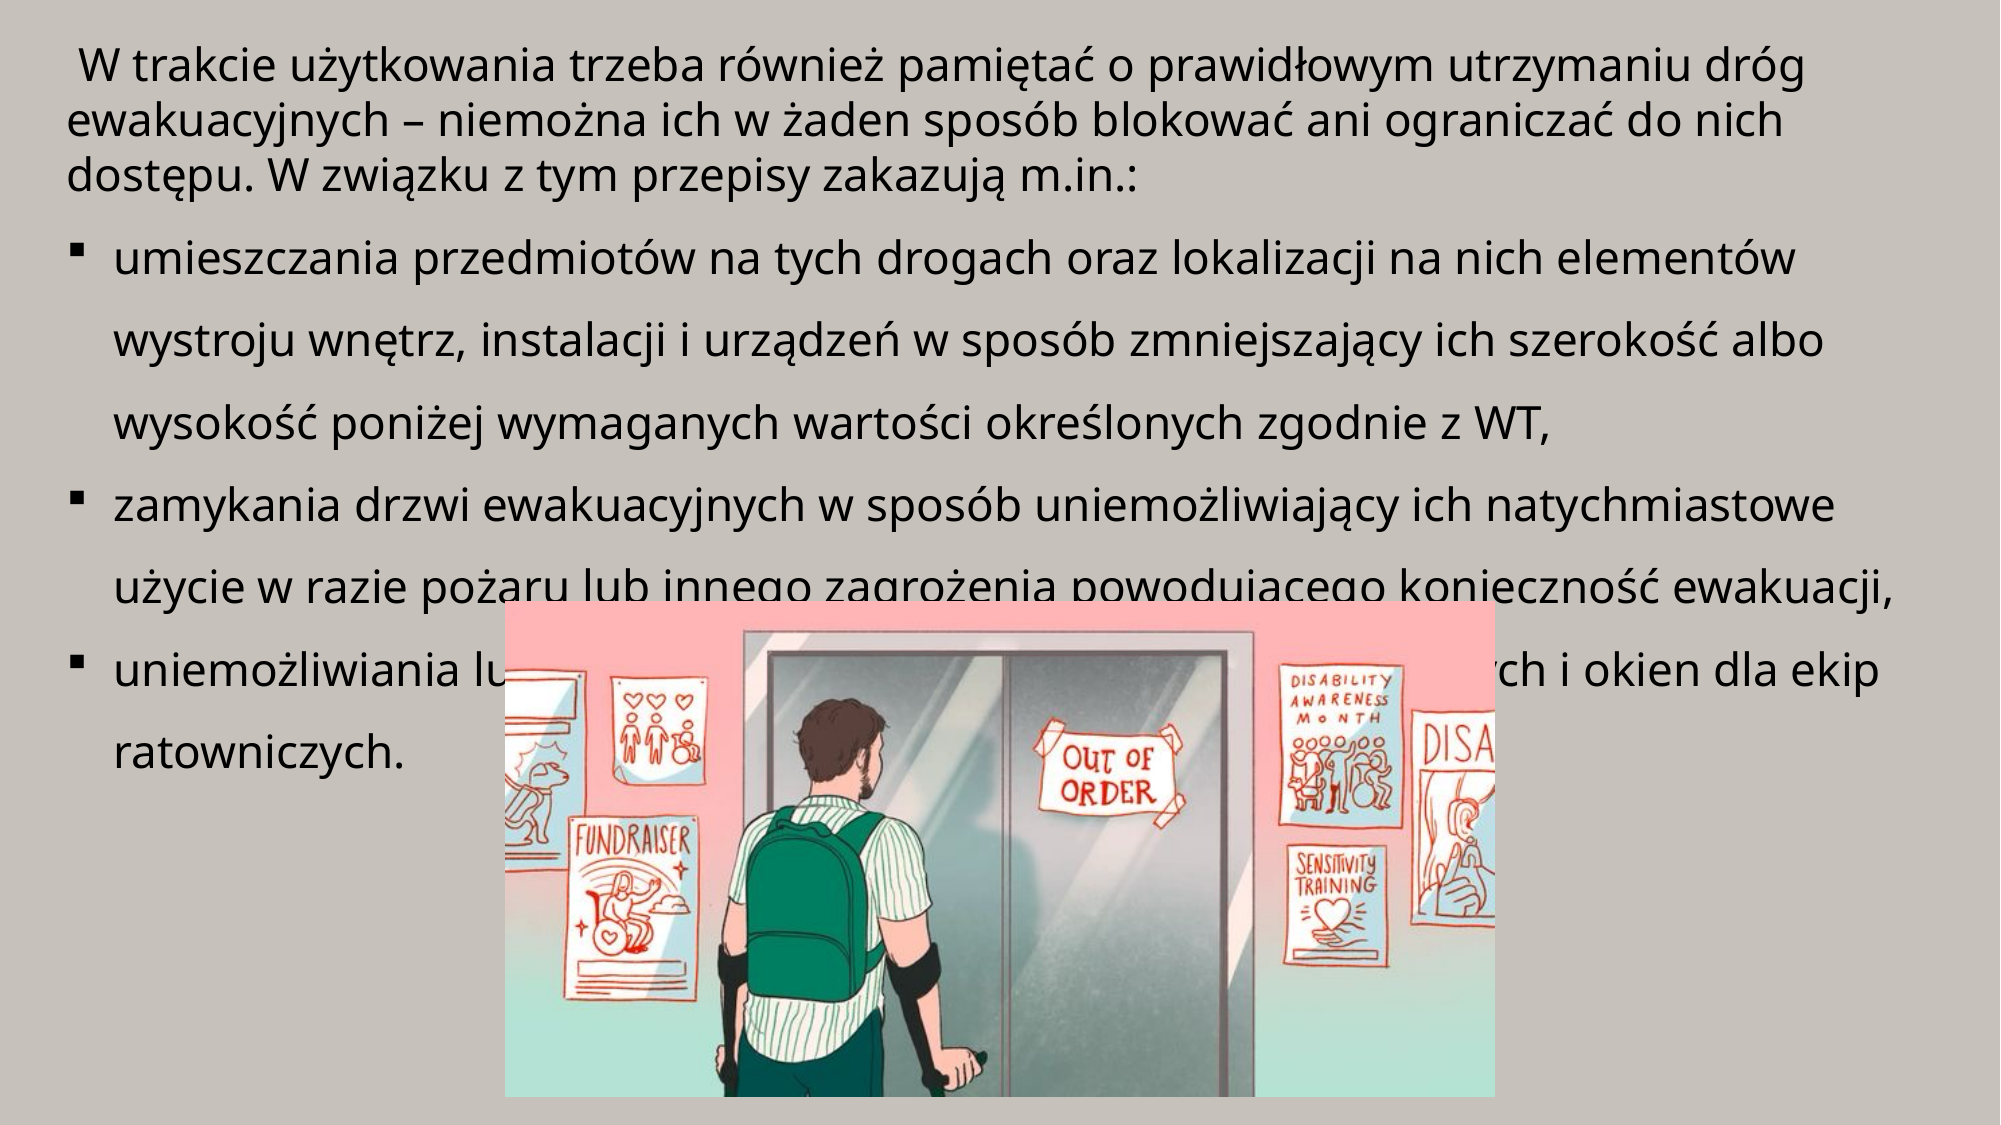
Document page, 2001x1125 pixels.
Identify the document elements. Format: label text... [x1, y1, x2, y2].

text_box W trakcie użytkowania trzeba również pamiętać o prawidłowym utrzymaniu dróg ewakuacyjnych – niemożna ich w żaden sposób blokować ani ograniczać do nich dostępu. W związku z tym przepisy zakazują m.in.: umieszczania przedmiotów na tych drogach oraz lokalizacji na nich elementów wystroju wnętrz, instalacji i urządzeń w sposób zmniejszający ich szerokość albo wysokość poniżej wymaganych wartości określonych zgodnie z WT, zamykania drzwi ewakuacyjnych w sposób uniemożliwiający ich natychmiastowe użycie w razie pożaru lub innego zagrożenia powodującego konieczność ewakuacji, uniemożliwiania lub ograniczania dostępu do wyjść ewakuacyjnych i okien dla ekip ratowniczych. [51, 28, 1964, 786]
picture [505, 601, 1495, 1097]
